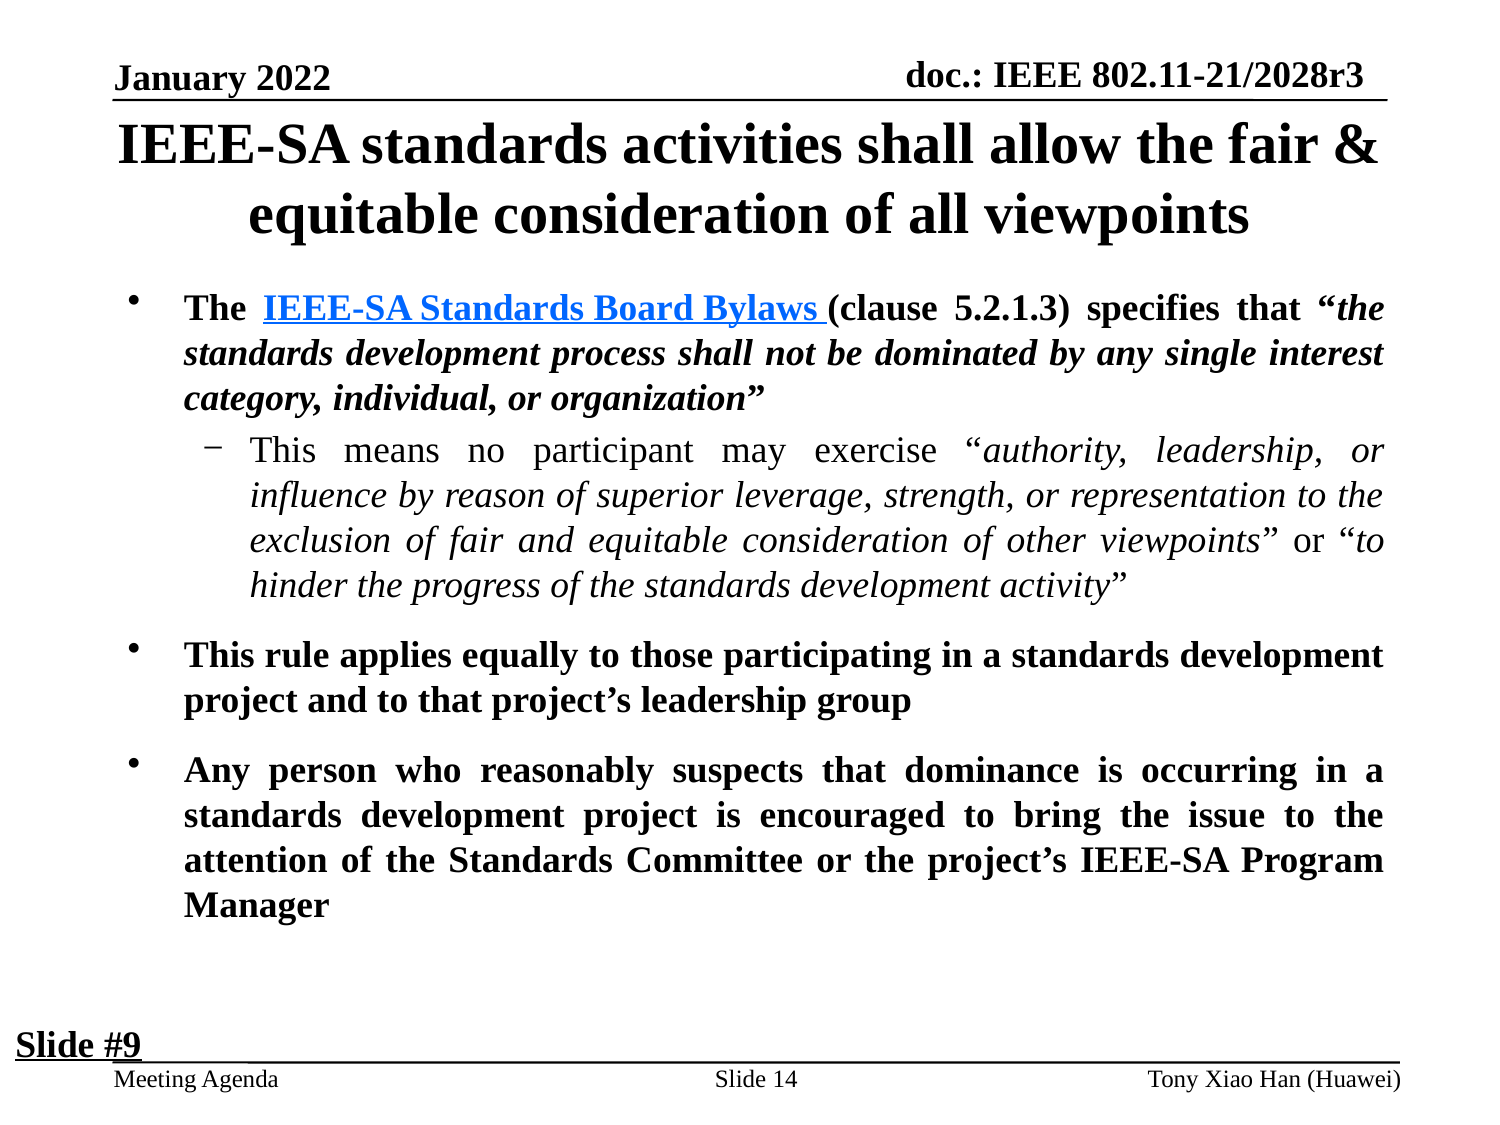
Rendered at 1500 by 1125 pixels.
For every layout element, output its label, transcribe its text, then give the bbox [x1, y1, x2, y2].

list The IEEE-SA Standards Board Bylaws (clause 5.2.1.3) specifies that “the standards development process shall not be dominated by any single interest category, individual, or organization” This means no participant may exercise “authority, leadership, or influence by reason of superior leverage, strength, or representation to the exclusion of fair and equitable consideration of other viewpoints” or “to hinder the progress of the standards development activity” This rule applies equally to those participating in a standards development project and to that project’s leadership group Any person who reasonably suspects that dominance is occurring in a standards development project is encouraged to bring the issue to the attention of the Standards Committee or the project’s IEEE-SA Program Manager [112, 275, 1400, 1038]
slide_number Slide 14 [712, 1061, 800, 1093]
footer Tony Xiao Han (Huawei) [987, 1061, 1402, 1093]
text_box Slide #9 [0, 1012, 157, 1073]
text_box IEEE-SA standards activities shall allow the fair & equitable consideration of all viewpoints [99, 87, 1400, 263]
